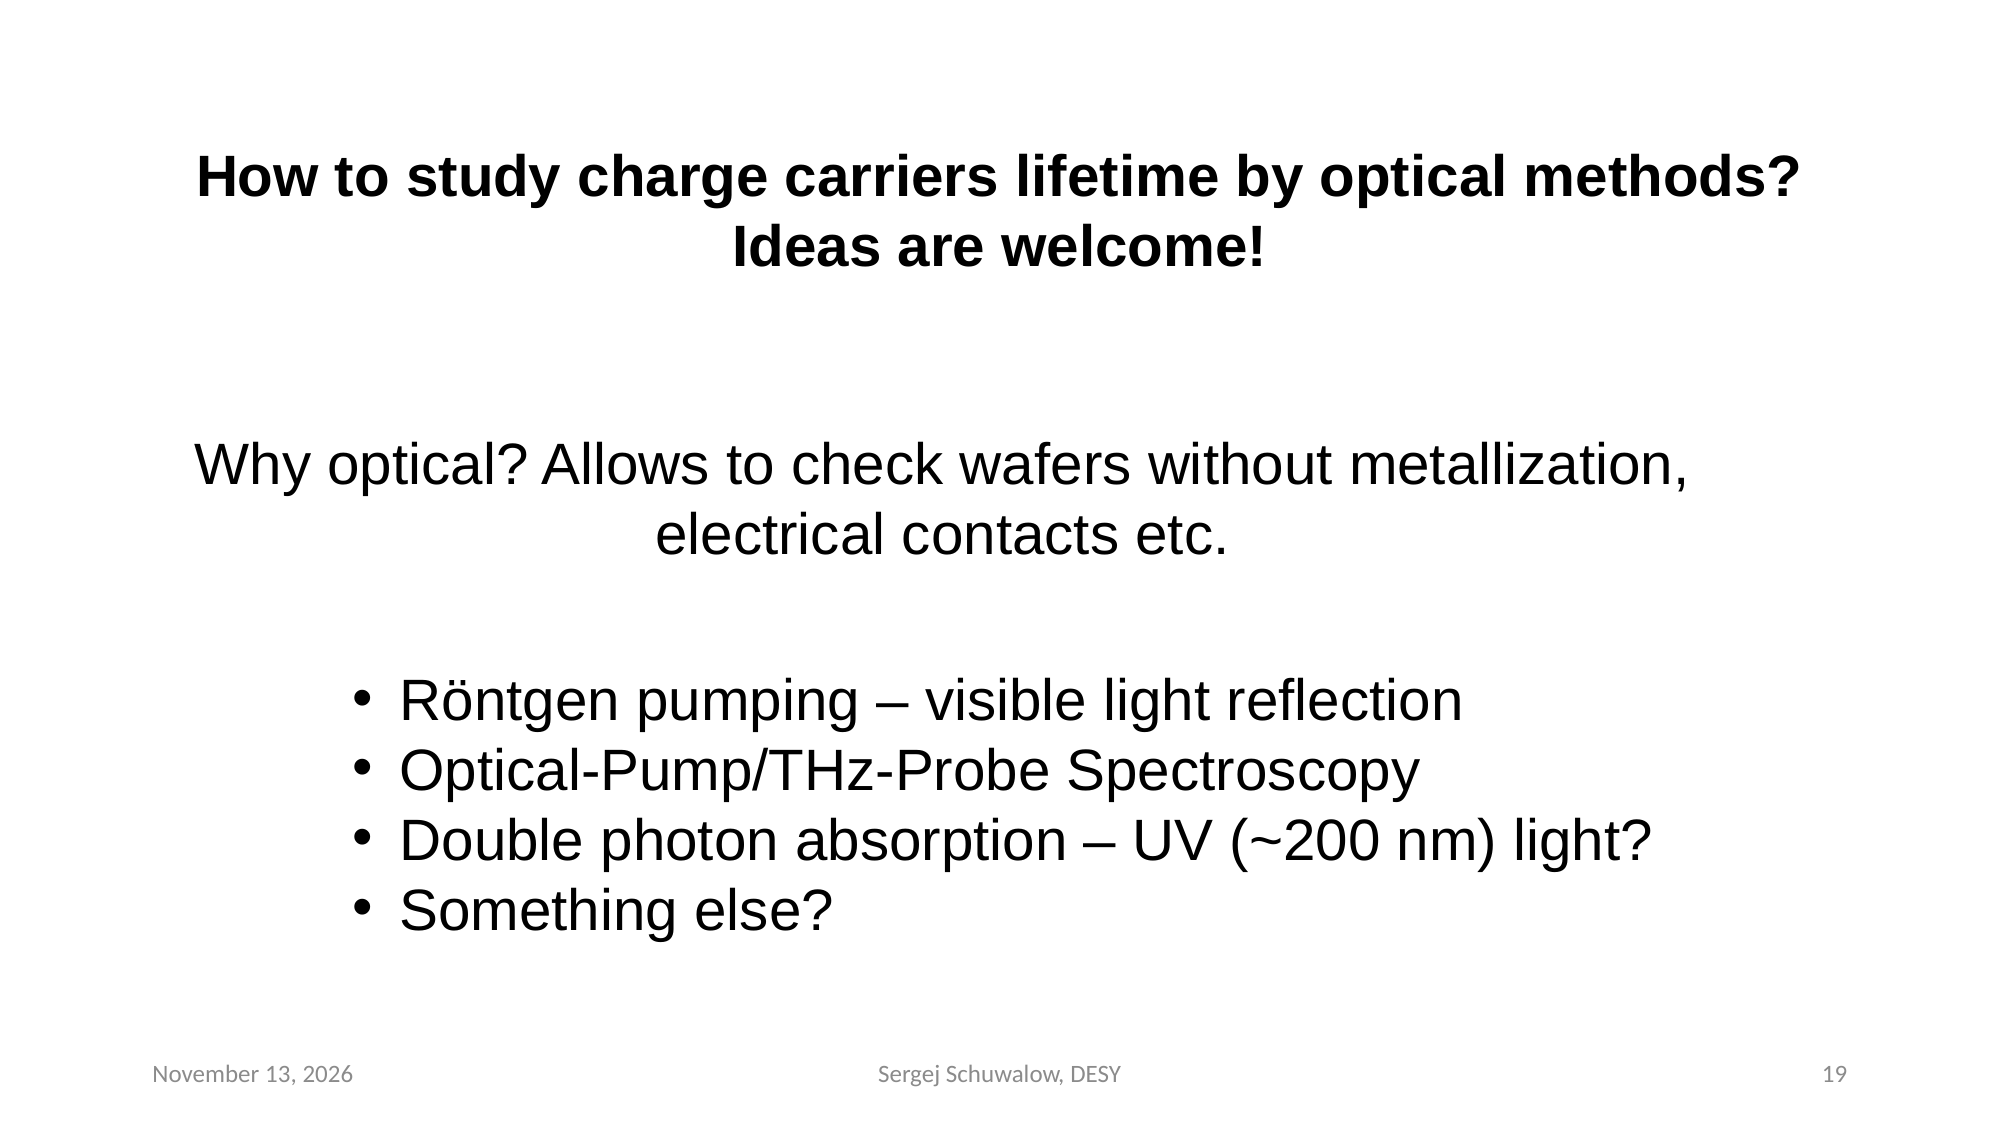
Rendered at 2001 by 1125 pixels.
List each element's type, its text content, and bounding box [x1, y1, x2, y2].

text_box How to study charge carriers lifetime by optical methods? Ideas are welcome! [181, 130, 1819, 286]
text_box Röntgen pumping – visible light reflection Optical-Pump/THz-Probe Spectroscopy Double photon absorption – UV (~200 nm) light? Something else? [337, 654, 1670, 950]
footer Sergej Schuwalow, DESY [662, 1042, 1338, 1103]
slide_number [137, 1042, 588, 1103]
slide_number 19 [1412, 1042, 1863, 1103]
text_box Why optical? Allows to check wafers without metallization, electrical contacts etc. [179, 418, 1723, 574]
